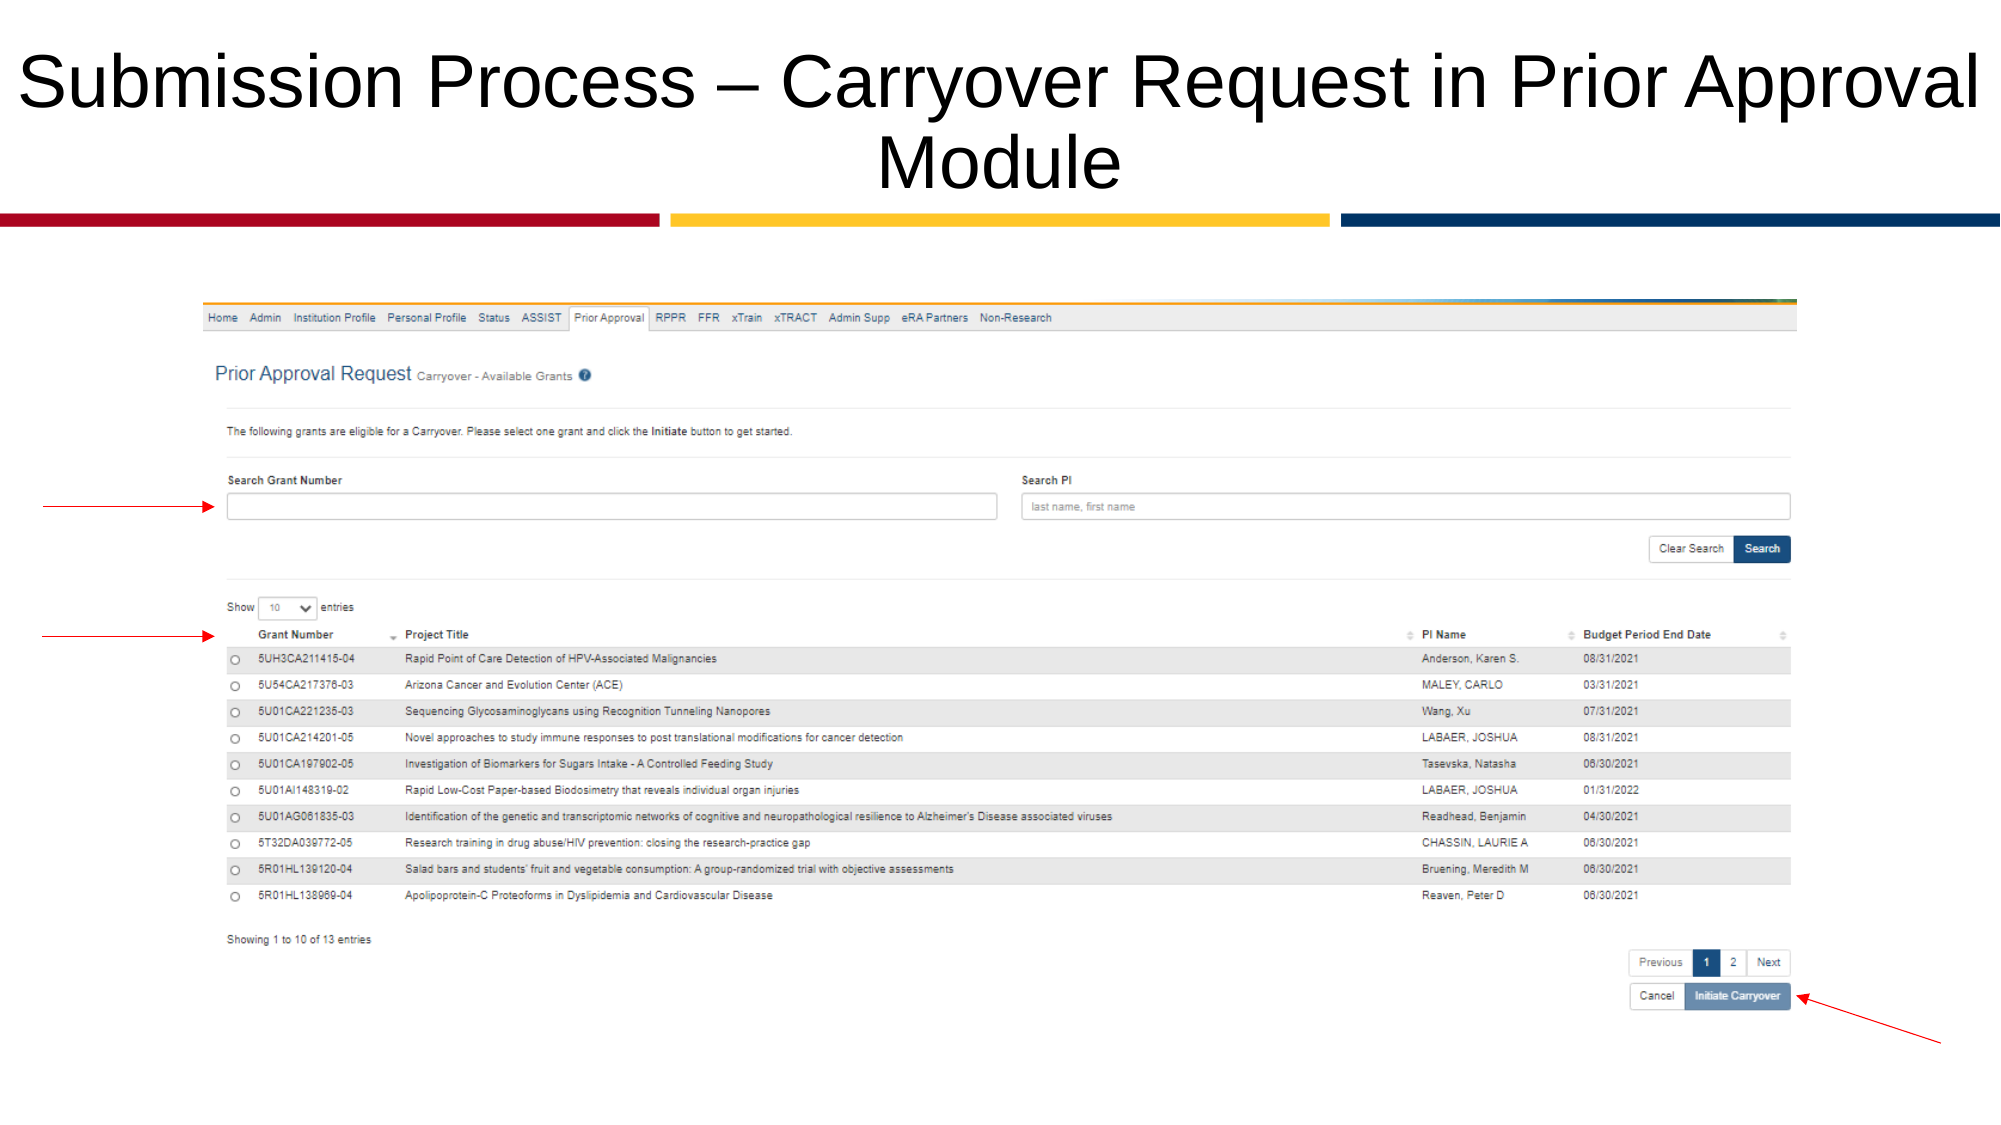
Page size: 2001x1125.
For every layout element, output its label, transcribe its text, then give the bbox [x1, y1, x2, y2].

picture [0, 213, 2000, 227]
title Submission Process – Carryover Request in Prior Approval Module [0, 14, 2000, 213]
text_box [1796, 995, 1941, 1044]
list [203, 299, 1797, 1014]
title Submission Process – Carryover Request in Prior Approval Module [0, 227, 2000, 233]
